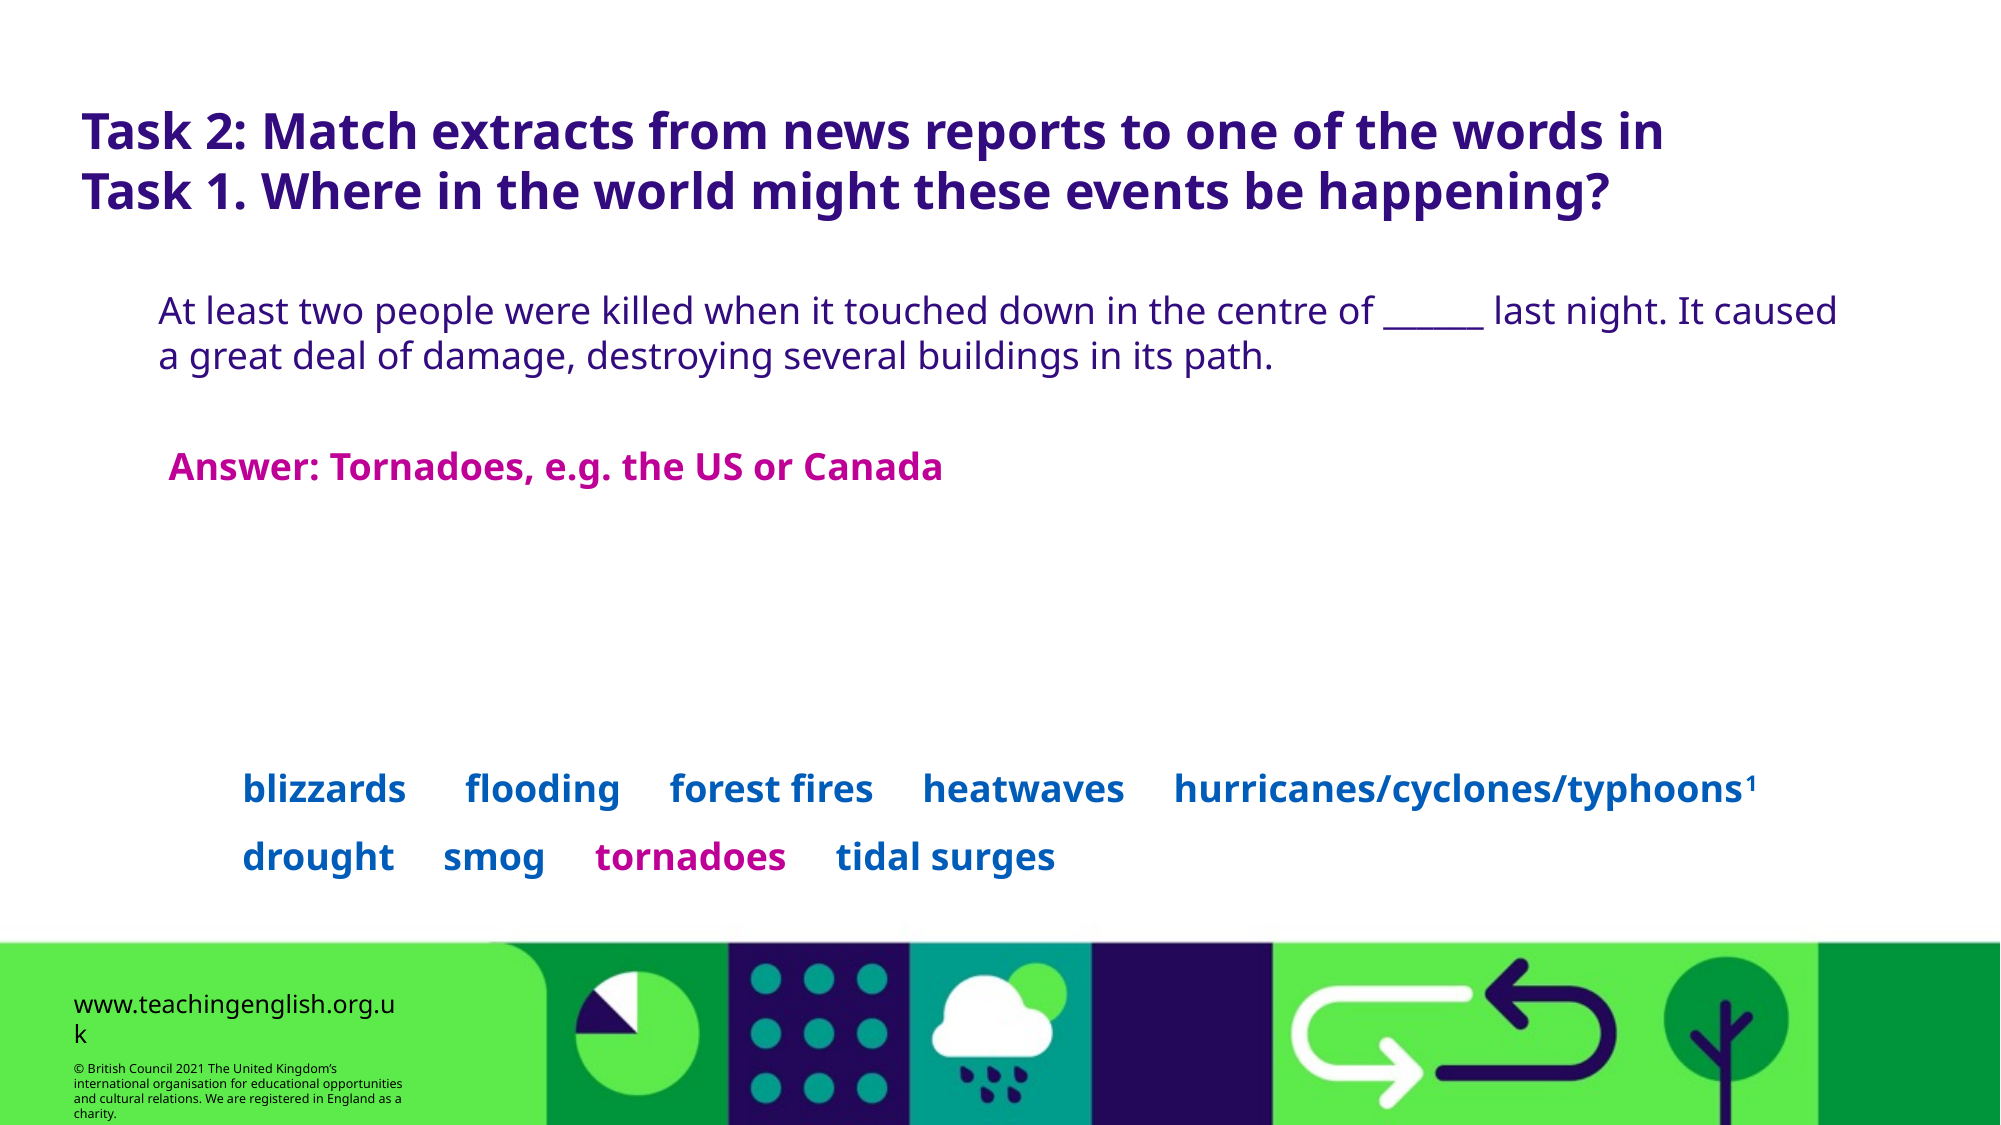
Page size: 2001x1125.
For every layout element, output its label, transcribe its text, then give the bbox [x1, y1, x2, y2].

text_box At least two people were killed when it touched down in the centre of ______ last night. It caused a great deal of damage, destroying several buildings in its path. [143, 279, 1877, 384]
text_box Task 2: Match extracts from news reports to one of the words in Task 1. Where in the world might these events be happening? [66, 91, 1722, 227]
list www.teachingenglish.org.uk © British Council 2021 The United Kingdom’s international organisation for educational opportunities and cultural relations. We are registered in England as a charity. [73, 988, 406, 1110]
text_box Answer: Tornadoes, e.g. the US or Canada [153, 435, 1565, 496]
picture [0, 0, 2000, 1125]
text_box blizzards flooding forest fires heatwaves hurricanes/cyclones/typhoons1 drought smog tornadoes tidal surges [153, 735, 1867, 885]
